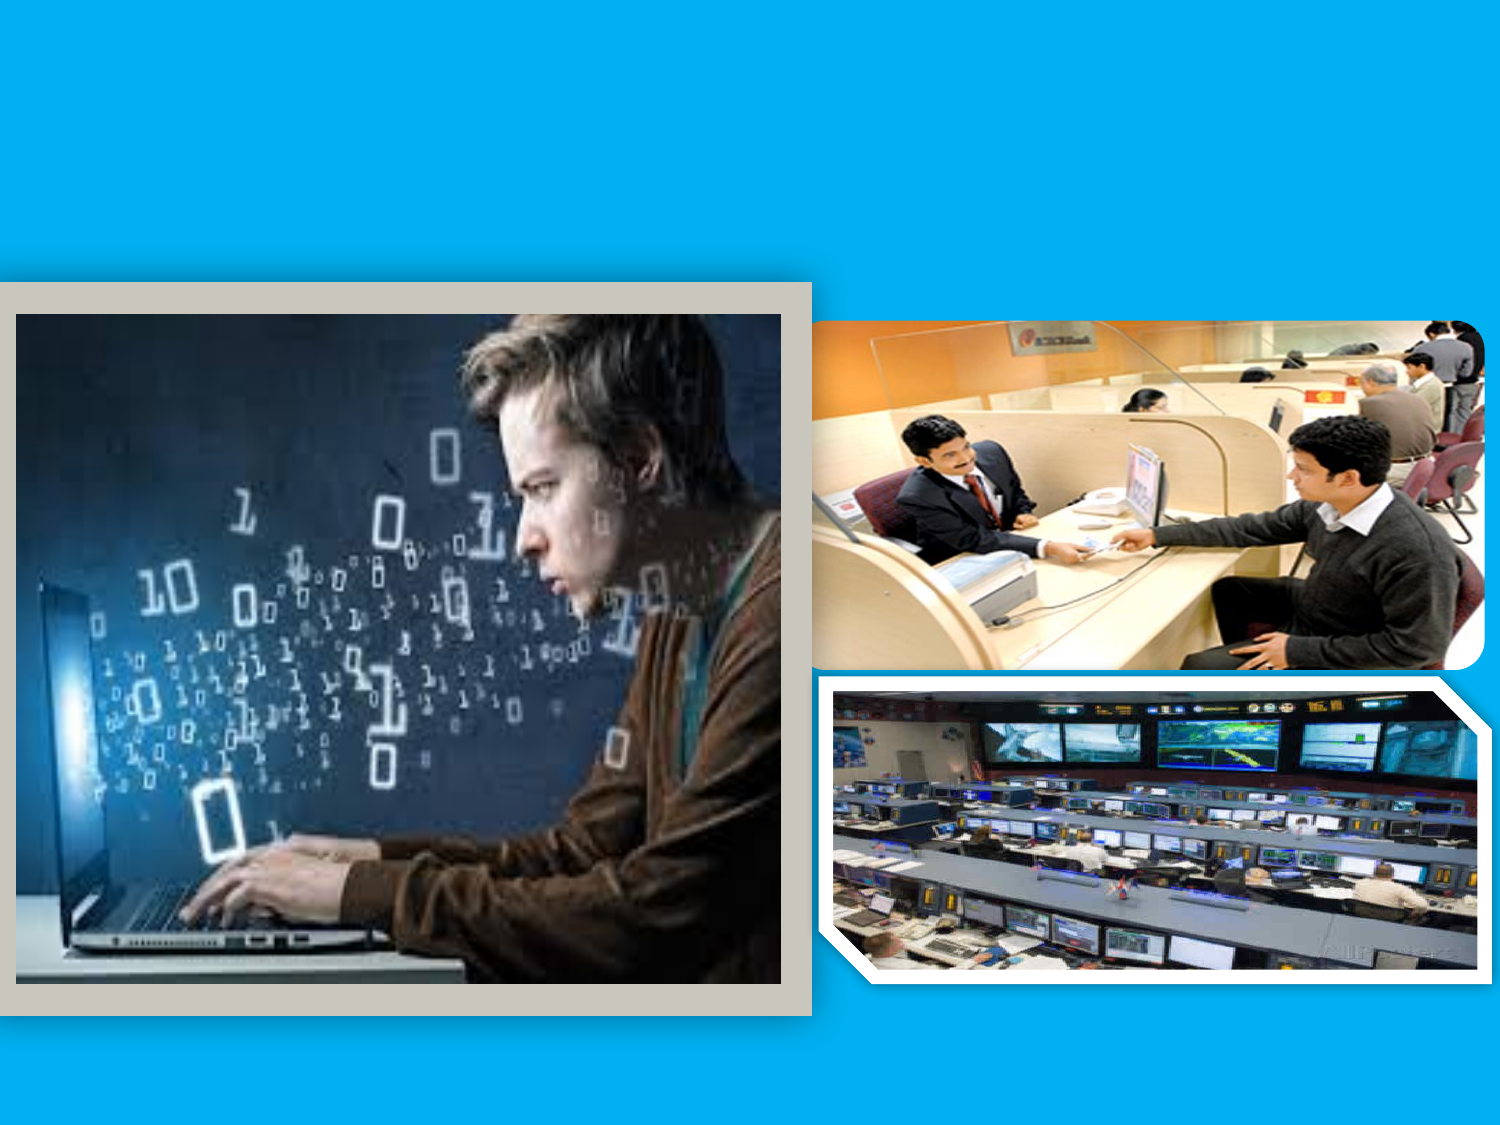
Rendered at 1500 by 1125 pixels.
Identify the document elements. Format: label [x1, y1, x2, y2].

picture [795, 320, 1484, 671]
picture [825, 683, 1485, 978]
picture [15, 313, 781, 985]
